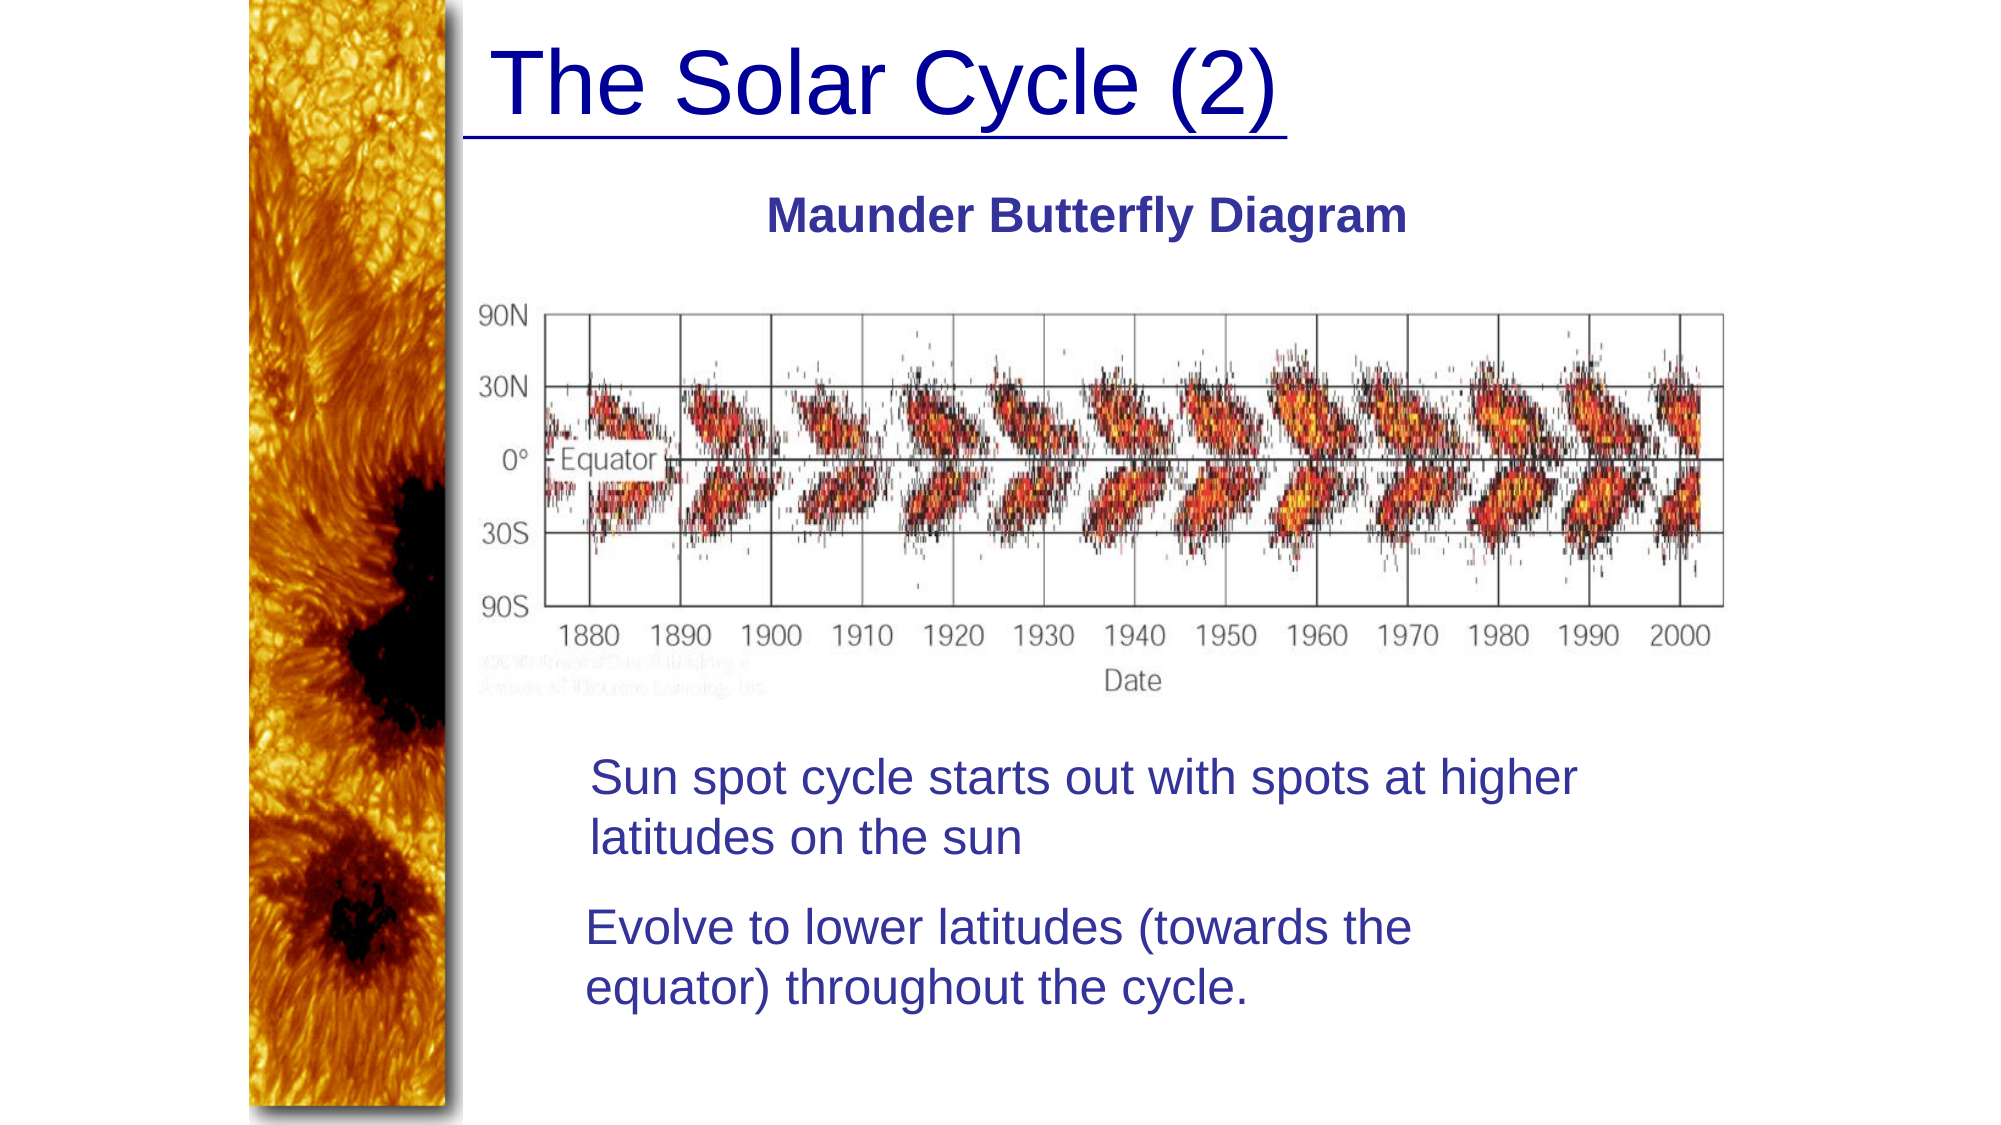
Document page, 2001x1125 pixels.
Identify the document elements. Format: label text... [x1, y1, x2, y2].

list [478, 296, 1729, 701]
text_box Evolve to lower latitudes (towards the equator) throughout the cycle. [570, 887, 1588, 1023]
text_box Maunder Butterfly Diagram [624, 174, 1550, 250]
text_box Sun spot cycle starts out with spots at higher latitudes on the sun [575, 737, 1650, 873]
picture [249, 0, 463, 1125]
title The Solar Cycle (2) [474, 12, 1750, 143]
